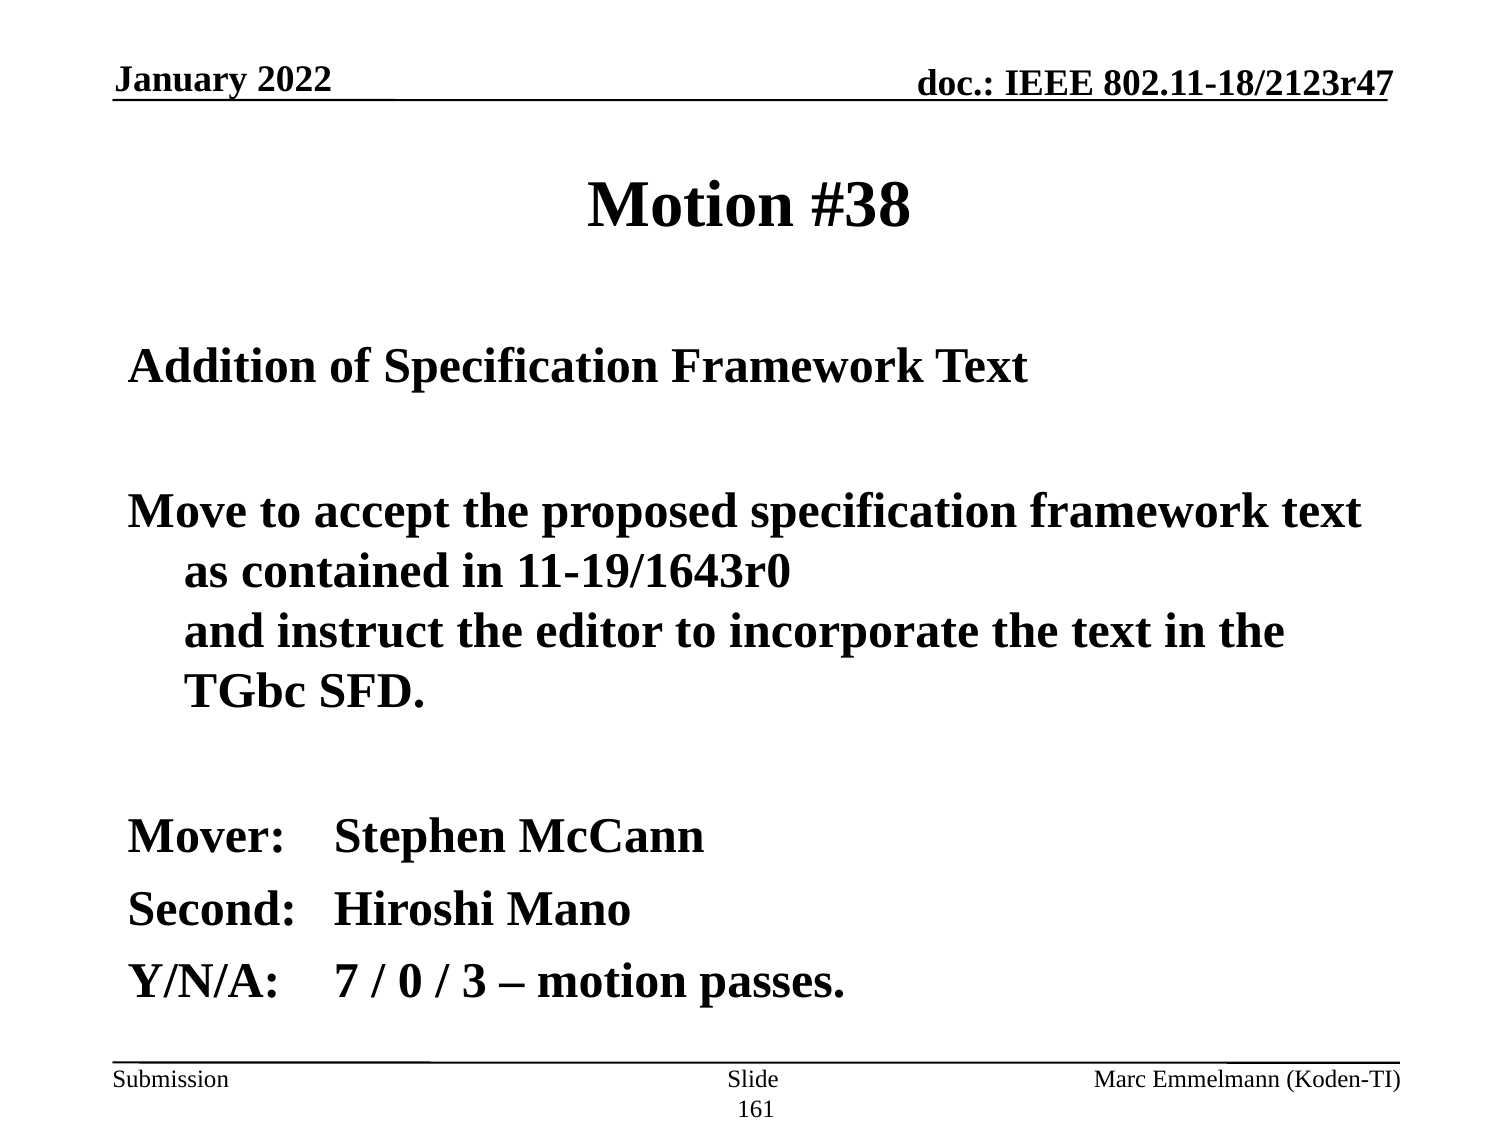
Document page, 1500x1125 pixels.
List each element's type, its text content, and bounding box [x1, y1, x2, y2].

footer Marc Emmelmann (Koden-TI) [878, 1061, 1402, 1093]
title Motion #38 [112, 112, 1388, 288]
slide_number Slide 161 [712, 1061, 800, 1123]
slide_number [114, 54, 423, 100]
list Addition of Specification Framework Text Move to accept the proposed specification framework text as contained in 11-19/1643r0 and instruct the editor to incorporate the text in the TGbc SFD. Mover: Stephen McCann Second: Hiroshi Mano Y/N/A: 7 / 0 / 3 – motion passes. [112, 324, 1388, 1000]
